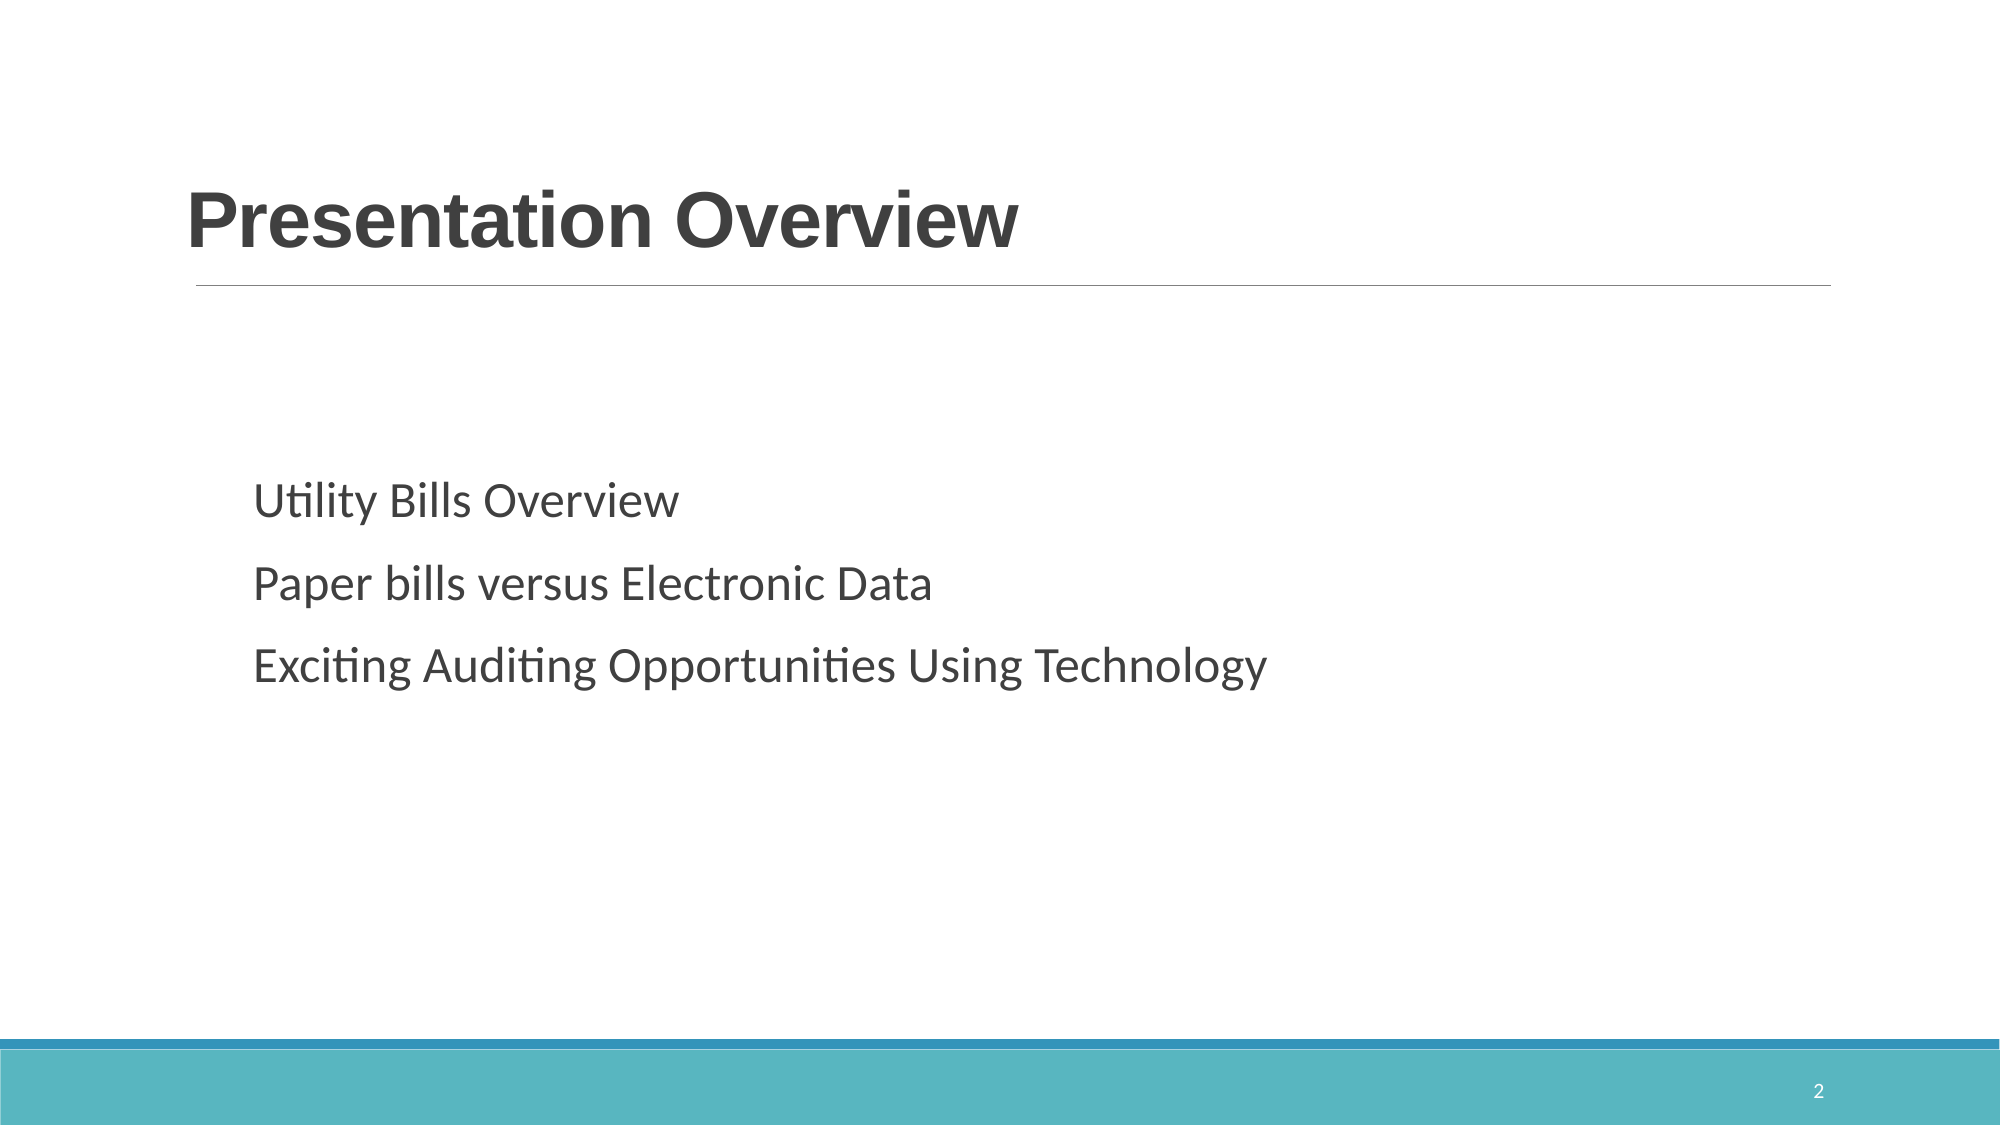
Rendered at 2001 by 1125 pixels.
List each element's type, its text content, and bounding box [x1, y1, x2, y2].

list Utility Bills Overview Paper bills versus Electronic Data Exciting Auditing Opportunities Using Technology [239, 392, 1890, 704]
title Presentation Overview [171, 33, 1822, 272]
slide_number 2 [1624, 1059, 1840, 1120]
